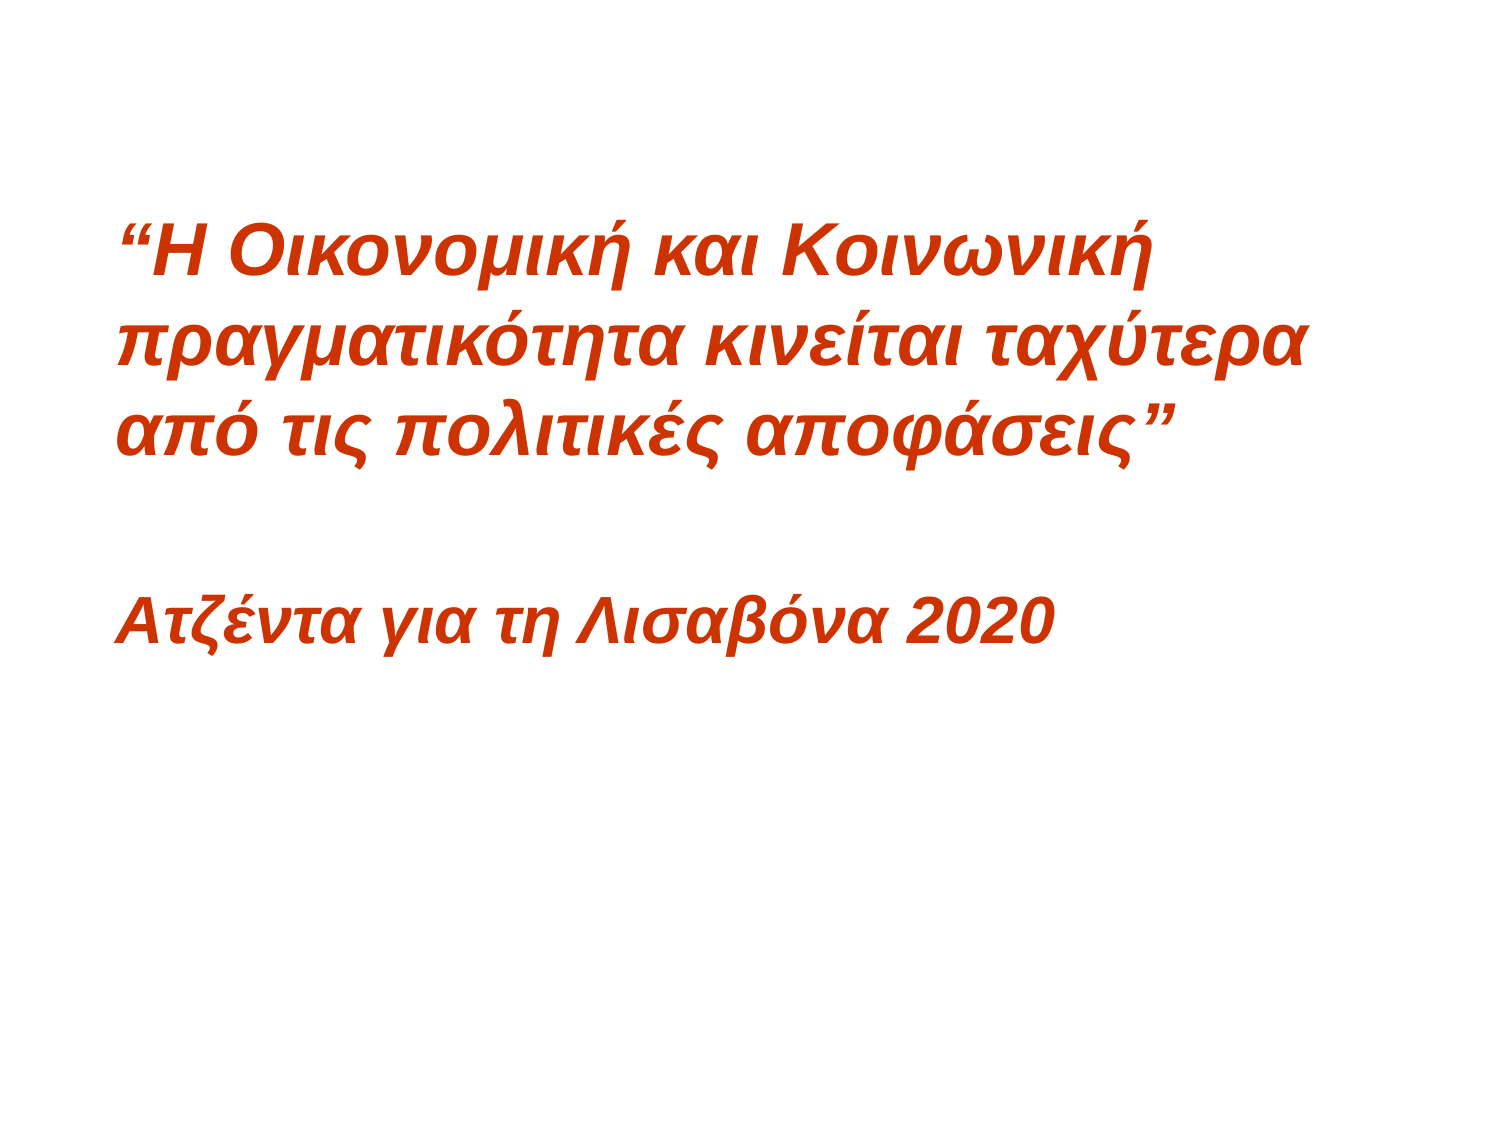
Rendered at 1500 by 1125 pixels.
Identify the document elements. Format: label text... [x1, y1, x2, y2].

list “Η Οικονομική και Κοινωνική πραγματικότητα κινείται ταχύτερα από τις πολιτικές αποφάσεις” Ατζέντα για τη Λισαβόνα 2020 [100, 160, 1394, 724]
